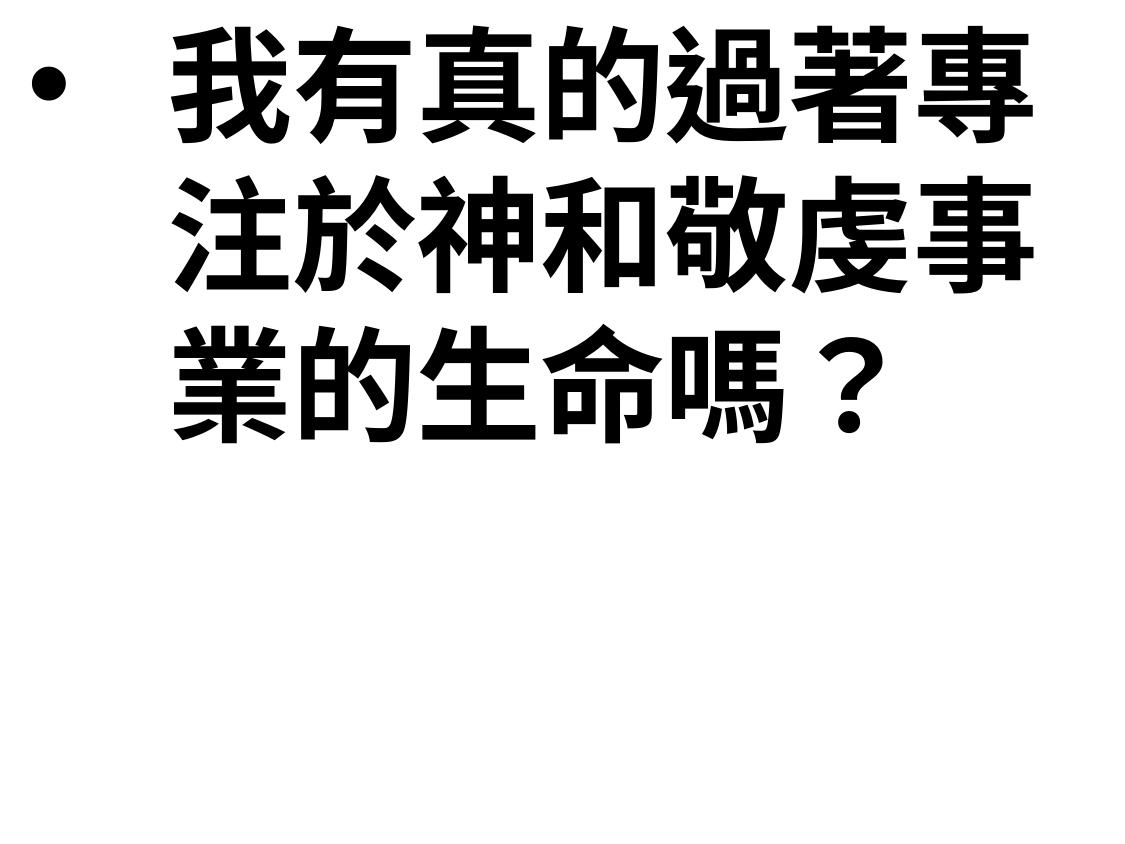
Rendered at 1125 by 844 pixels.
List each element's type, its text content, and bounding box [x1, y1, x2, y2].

text_box 我有真的過著專注於神和敬虔事業的生命嗎？ [12, 0, 1113, 465]
